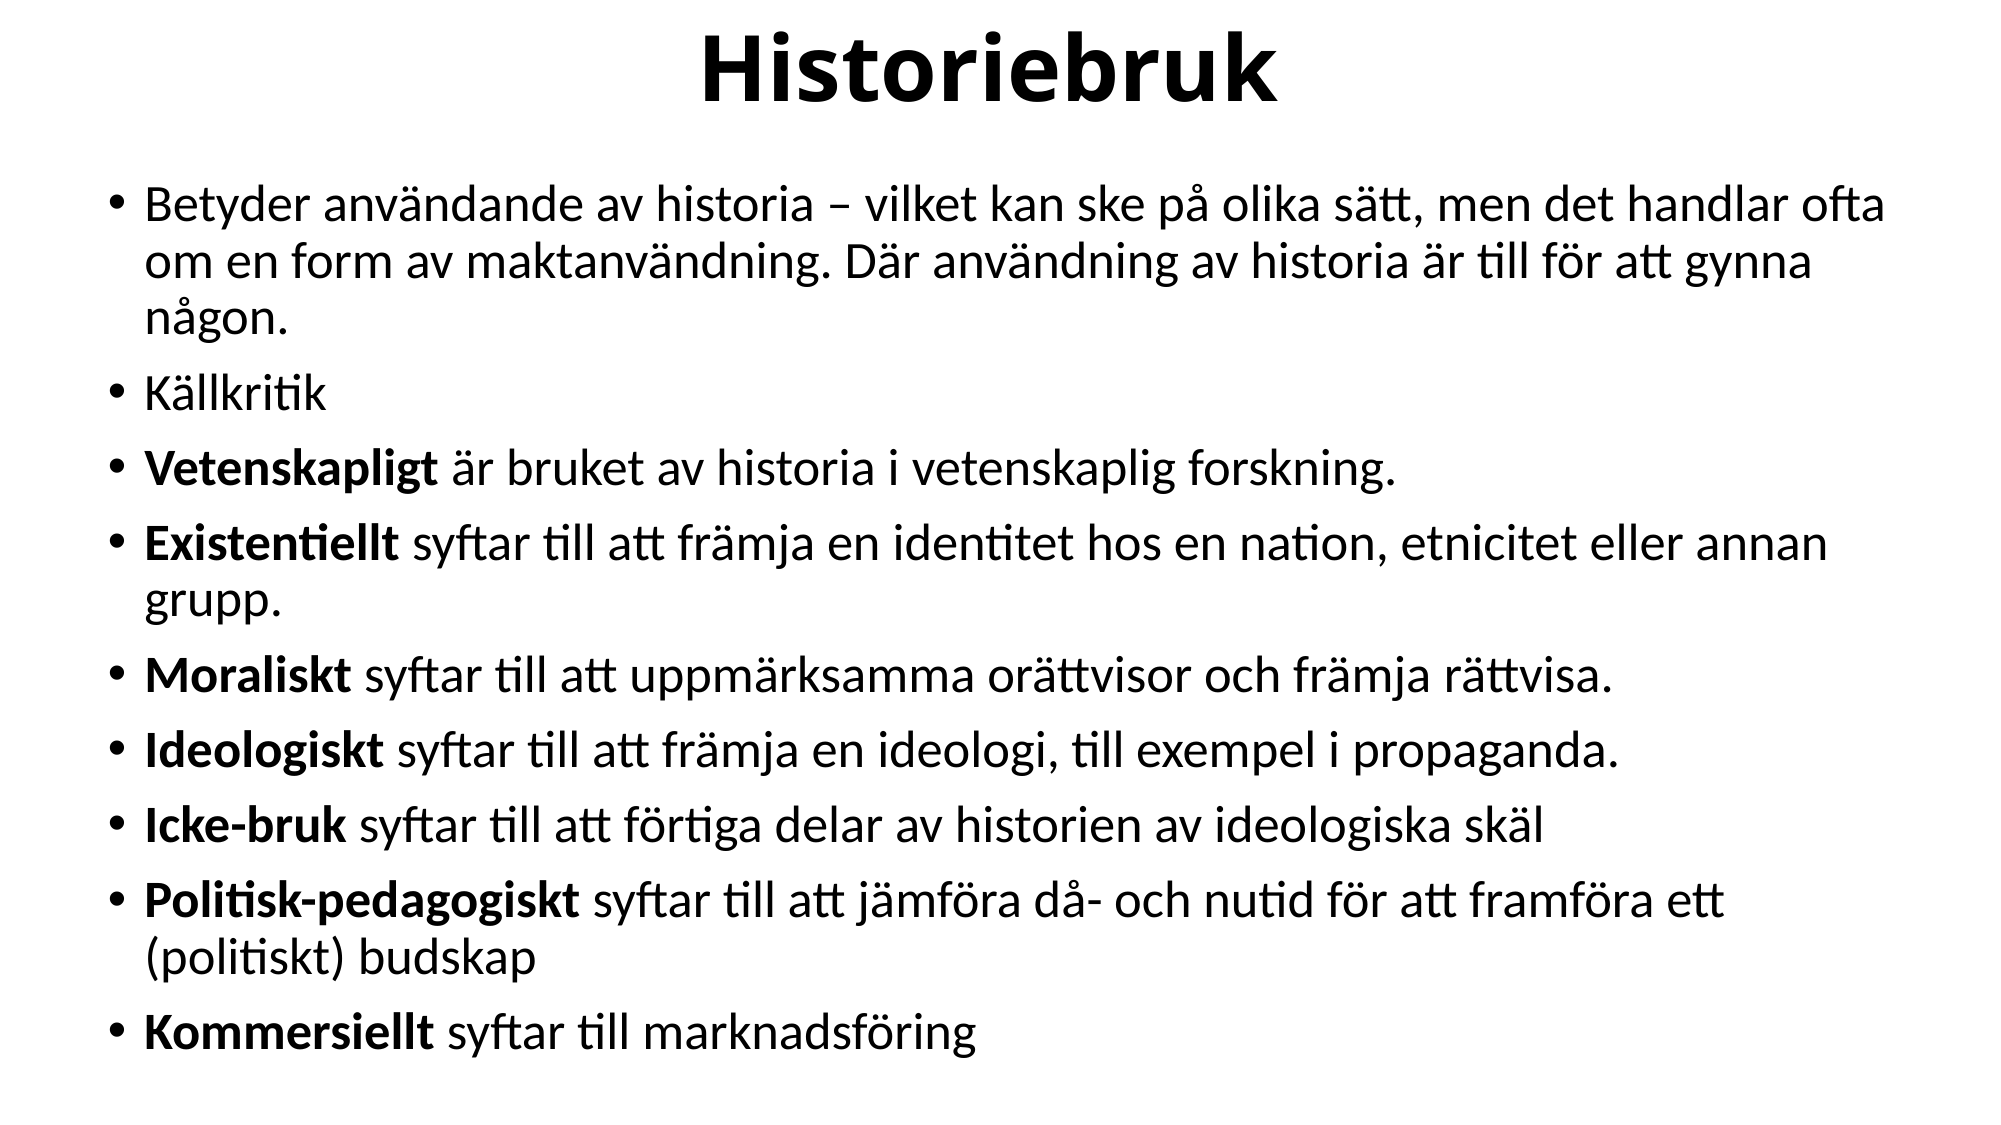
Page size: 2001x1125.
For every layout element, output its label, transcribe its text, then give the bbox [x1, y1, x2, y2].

title Historiebruk [137, 0, 1863, 145]
list Betyder användande av historia – vilket kan ske på olika sätt, men det handlar ofta om en form av maktanvändning. Där användning av historia är till för att gynna någon. Källkritik Vetenskapligt är bruket av historia i vetenskaplig forskning. Existentiellt syftar till att främja en identitet hos en nation, etnicitet eller annan grupp. Moraliskt syftar till att uppmärksamma orättvisor och främja rättvisa. Ideologiskt syftar till att främja en ideologi, till exempel i propaganda. Icke-bruk syftar till att förtiga delar av historien av ideologiska skäl Politisk-pedagogiskt syftar till att jämföra då- och nutid för att framföra ett (politiskt) budskap Kommersiellt syftar till marknadsföring [93, 169, 1916, 1075]
